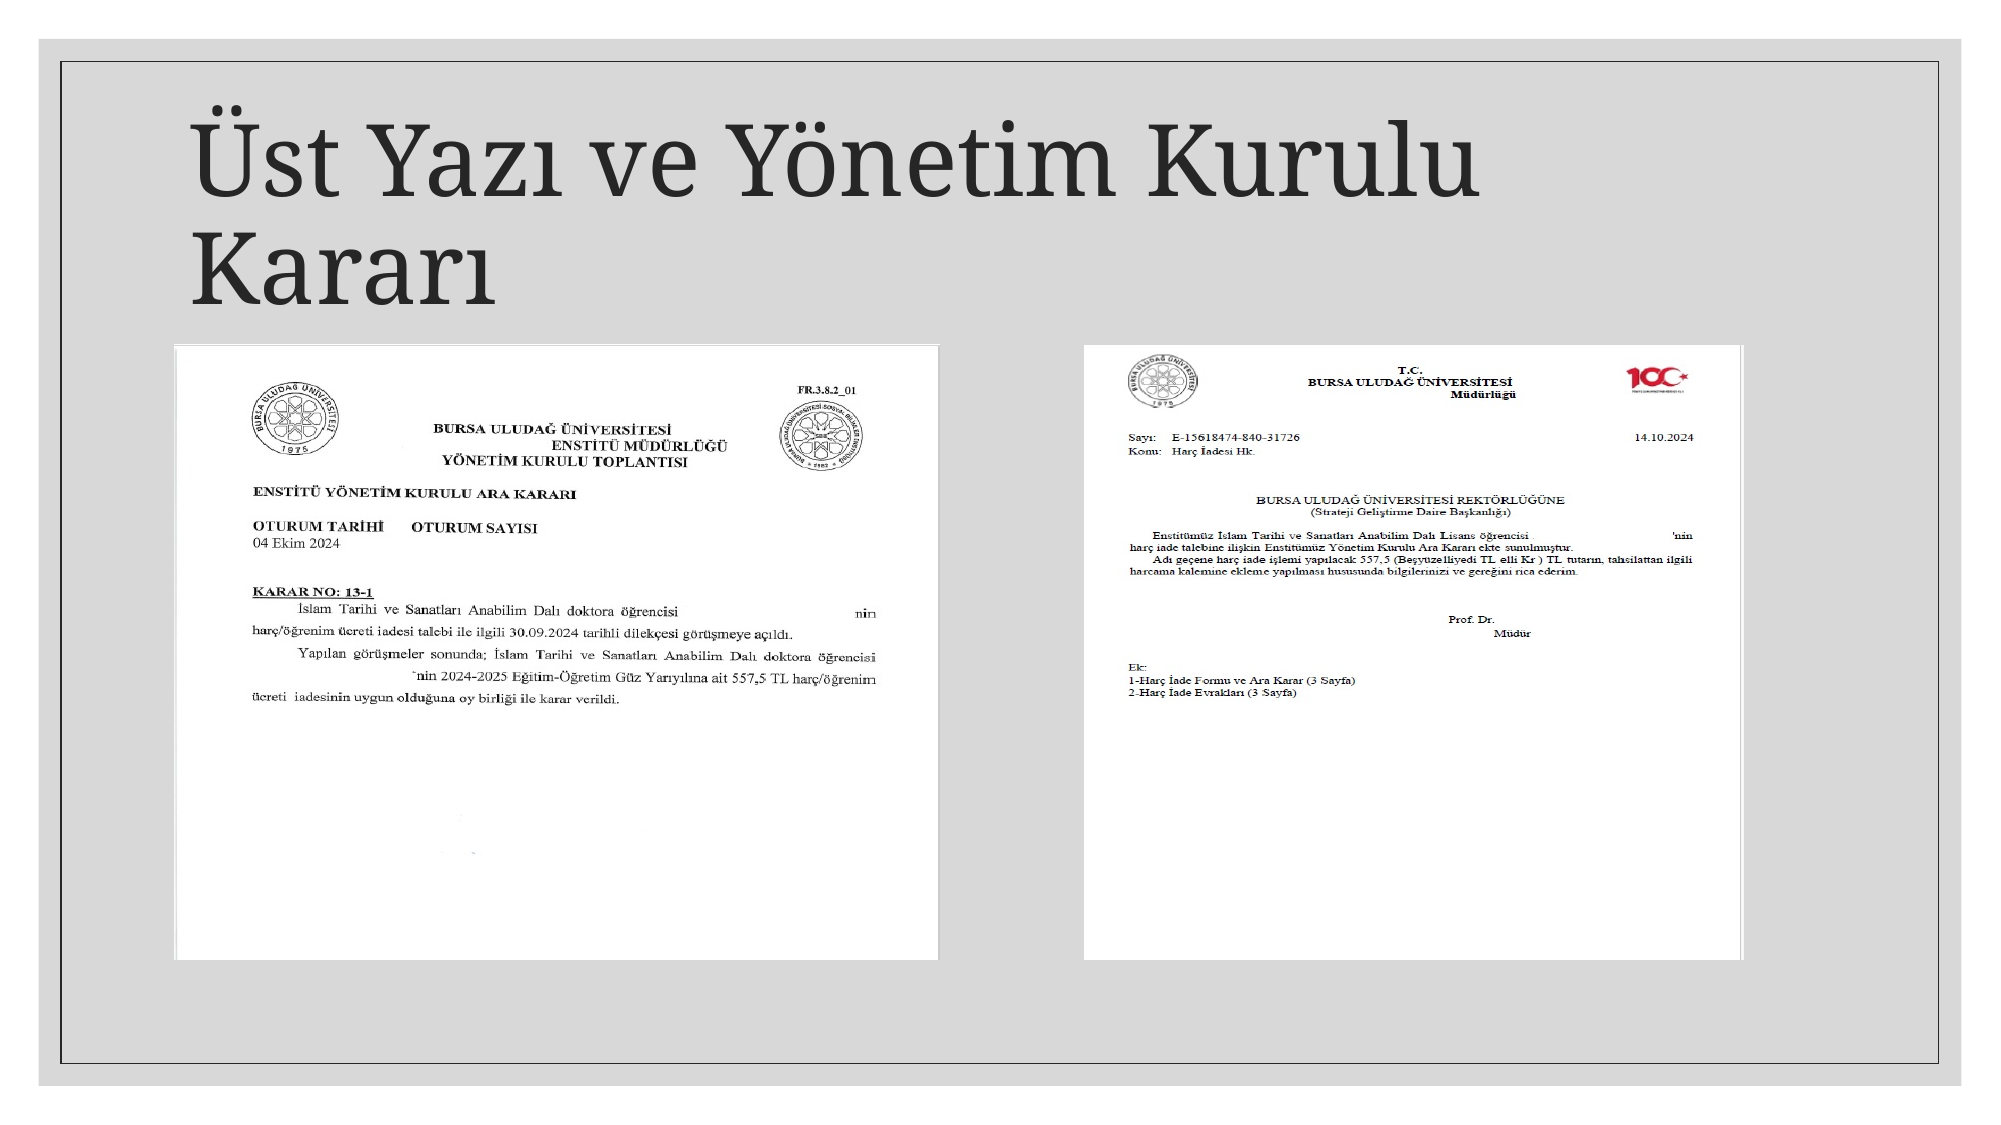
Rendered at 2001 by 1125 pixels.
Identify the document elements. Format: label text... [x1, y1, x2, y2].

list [1084, 345, 1744, 960]
title Üst Yazı ve Yönetim Kurulu Kararı [174, 105, 1825, 331]
picture [174, 344, 940, 960]
